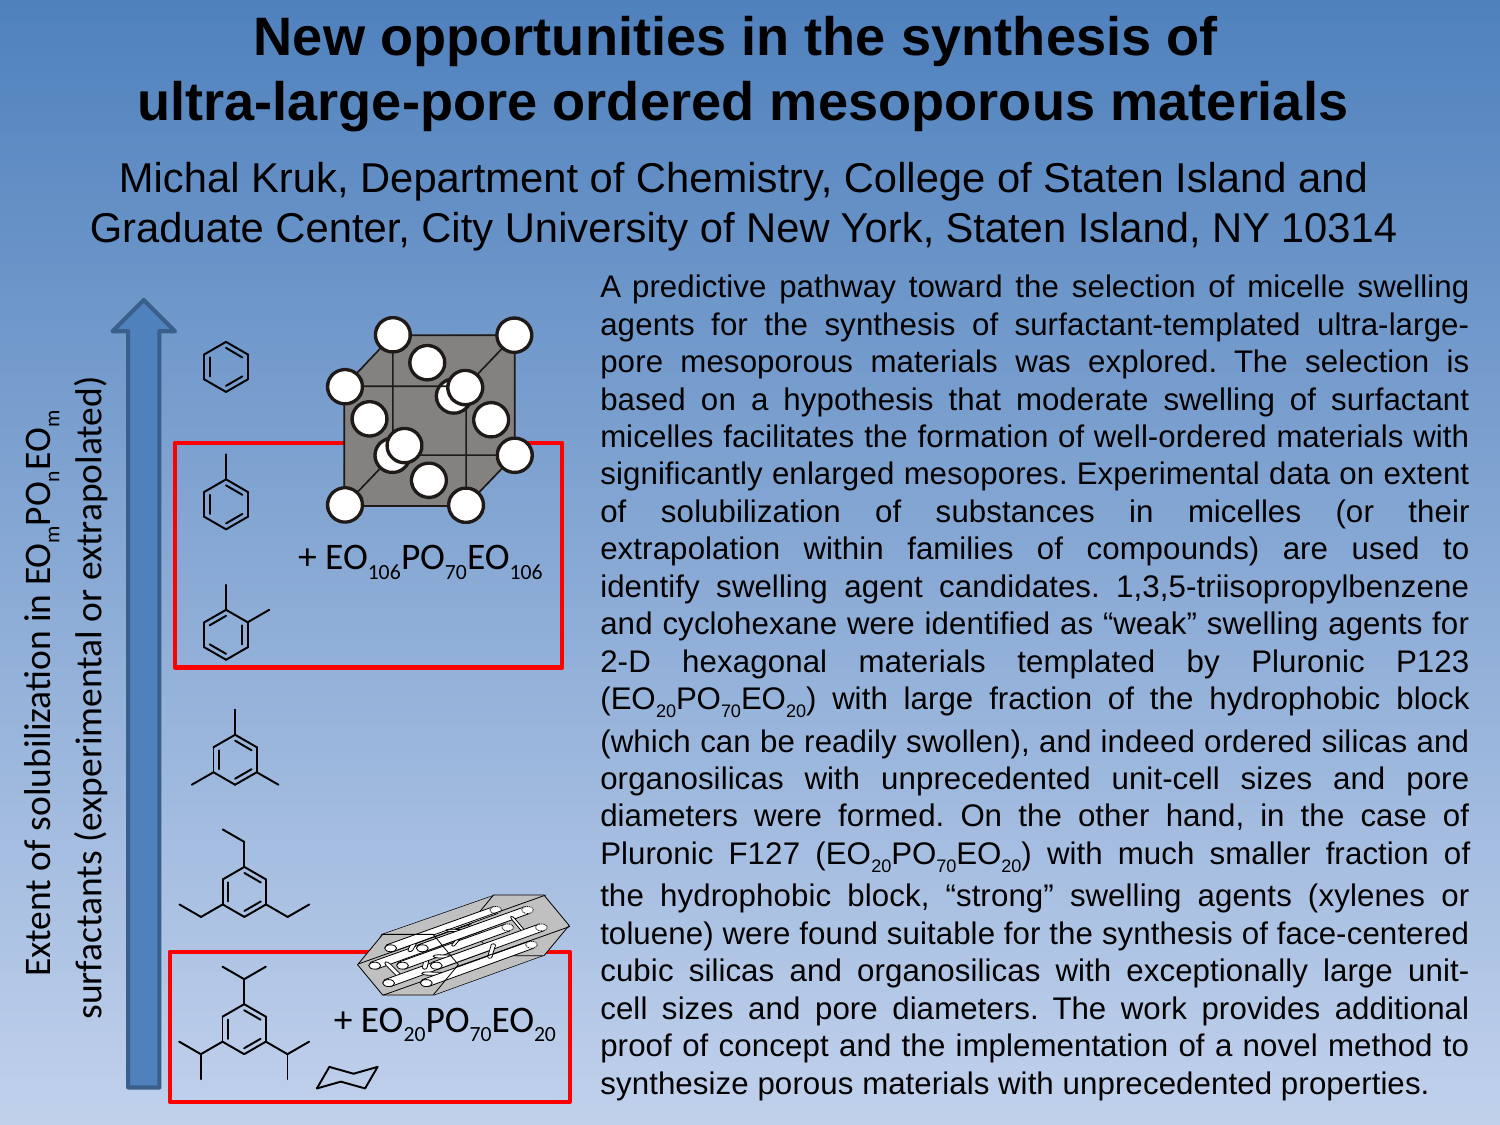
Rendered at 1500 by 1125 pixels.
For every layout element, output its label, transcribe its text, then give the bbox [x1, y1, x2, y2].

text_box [174, 824, 307, 920]
text_box [126, 297, 177, 1090]
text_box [187, 705, 282, 788]
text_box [199, 580, 273, 663]
text_box A predictive pathway toward the selection of micelle swelling agents for the synthesis of surfactant-templated ultra-large-pore mesoporous materials was explored. The selection is based on a hypothesis that moderate swelling of surfactant micelles facilitates the formation of well-ordered materials with significantly enlarged mesopores. Experimental data on extent of solubilization of substances in micelles (or their extrapolation within families of compounds) are used to identify swelling agent candidates. 1,3,5-triisopropylbenzene and cyclohexane were identified as “weak” swelling agents for 2-D hexagonal materials templated by Pluronic P123 (EO20PO70EO20) with large fraction of the hydrophobic block (which can be readily swollen), and indeed ordered silicas and organosilicas with unprecedented unit-cell sizes and pore diameters were formed. On the other hand, in the case of Pluronic F127 (EO20PO70EO20) with much smaller fraction of the hydrophobic block, “strong” swelling agents (xylenes or toluene) were found suitable for the synthesis of face-centered cubic silicas and organosilicas with exceptionally large unit-cell sizes and pore diameters. The work provides additional proof of concept and the implementation of a novel method to synthesize porous materials with unprecedented properties. [585, 259, 1486, 1108]
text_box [312, 1062, 381, 1092]
text_box [168, 950, 572, 1104]
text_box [312, 803, 576, 1001]
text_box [174, 962, 313, 1083]
title New opportunities in the synthesis of ultra-large-pore ordered mesoporous materials Michal Kruk, Department of Chemistry, College of Staten Island and Graduate Center, City University of New York, Staten Island, NY 10314 [37, 2, 1450, 250]
text_box [173, 441, 564, 670]
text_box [324, 314, 536, 526]
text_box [199, 449, 251, 533]
text_box Extent of solubilization in EOmPOnEOm surfactants (experimental or extrapolated) [5, 312, 127, 1075]
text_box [199, 337, 251, 395]
